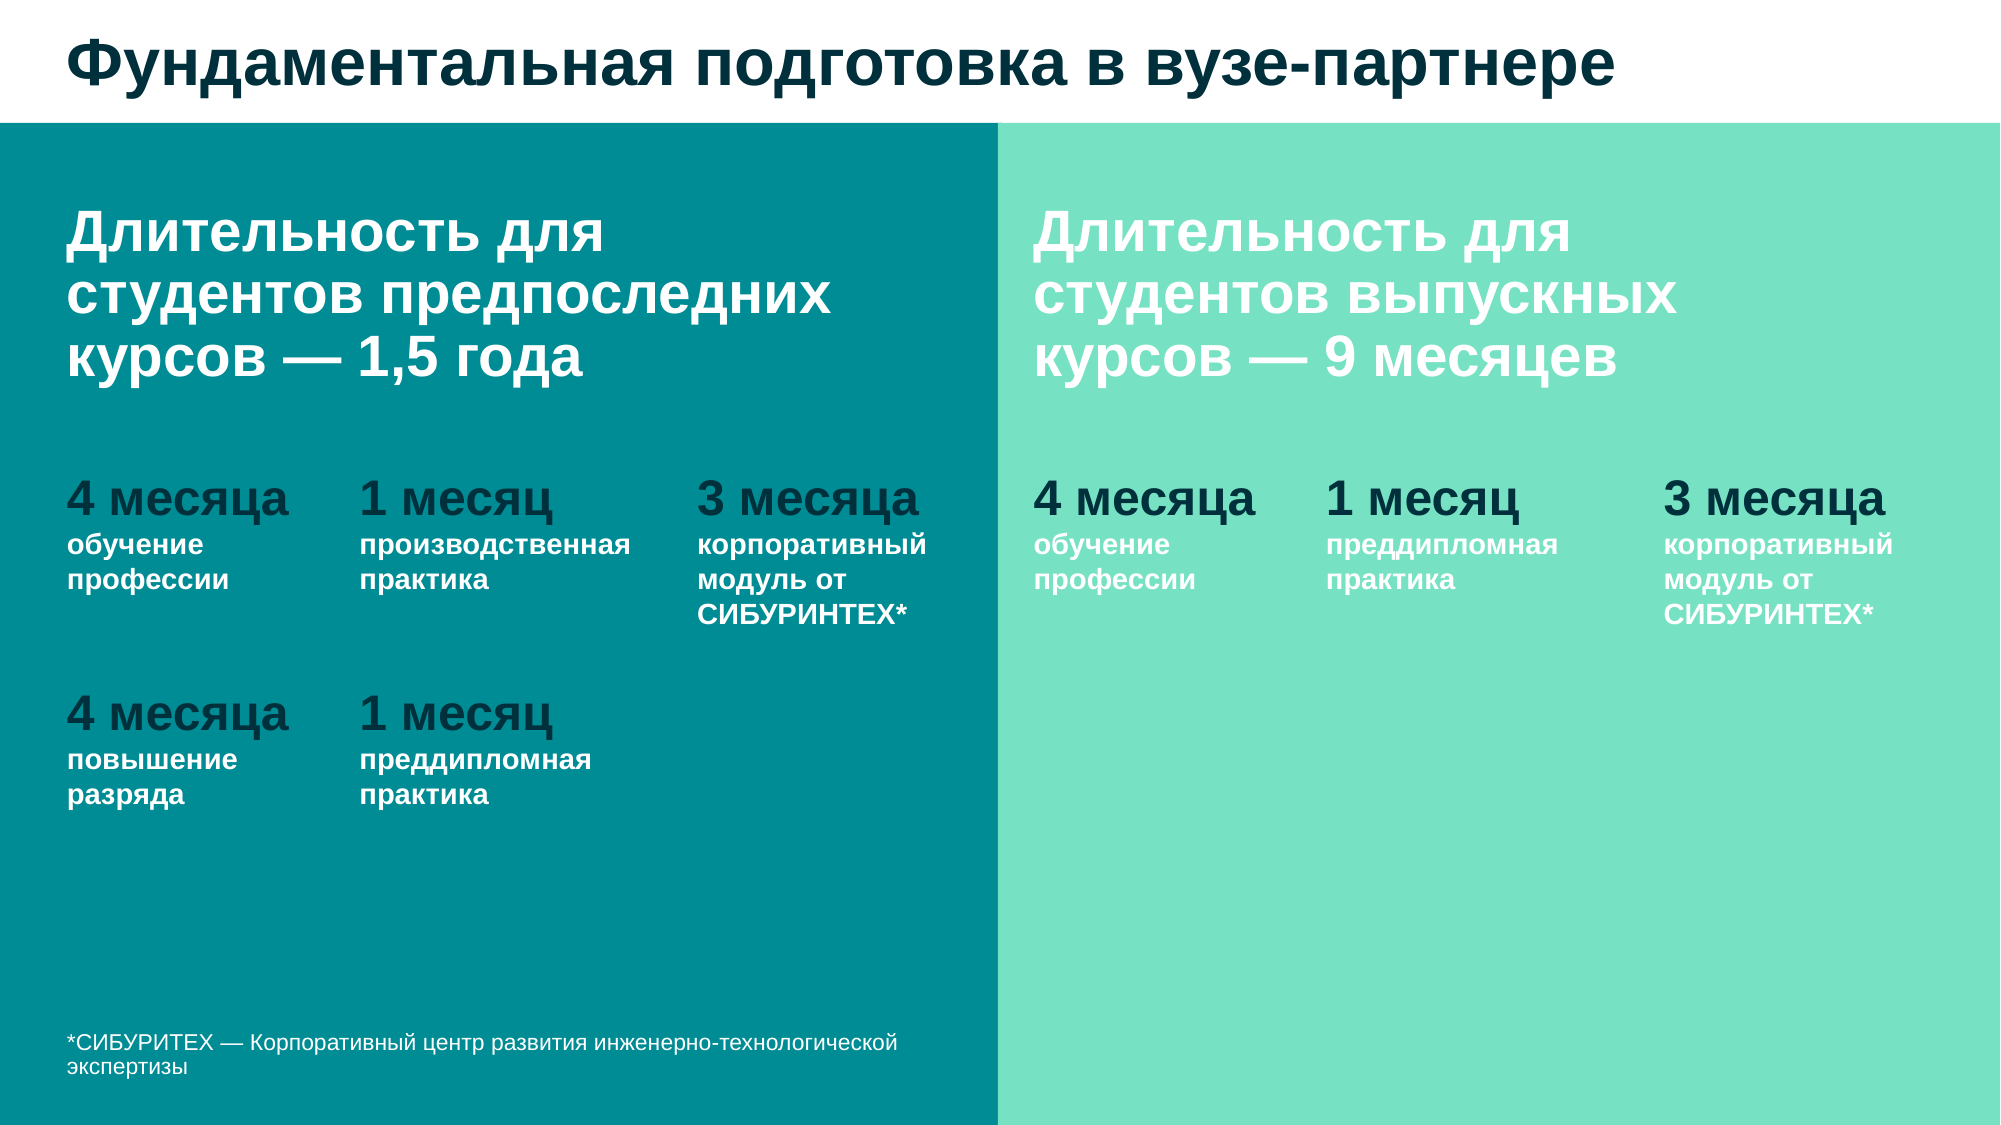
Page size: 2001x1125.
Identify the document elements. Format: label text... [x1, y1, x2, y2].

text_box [0, 122, 2000, 1125]
text_box Фундаментальная подготовка в вузе-партнере [66, 20, 1928, 120]
